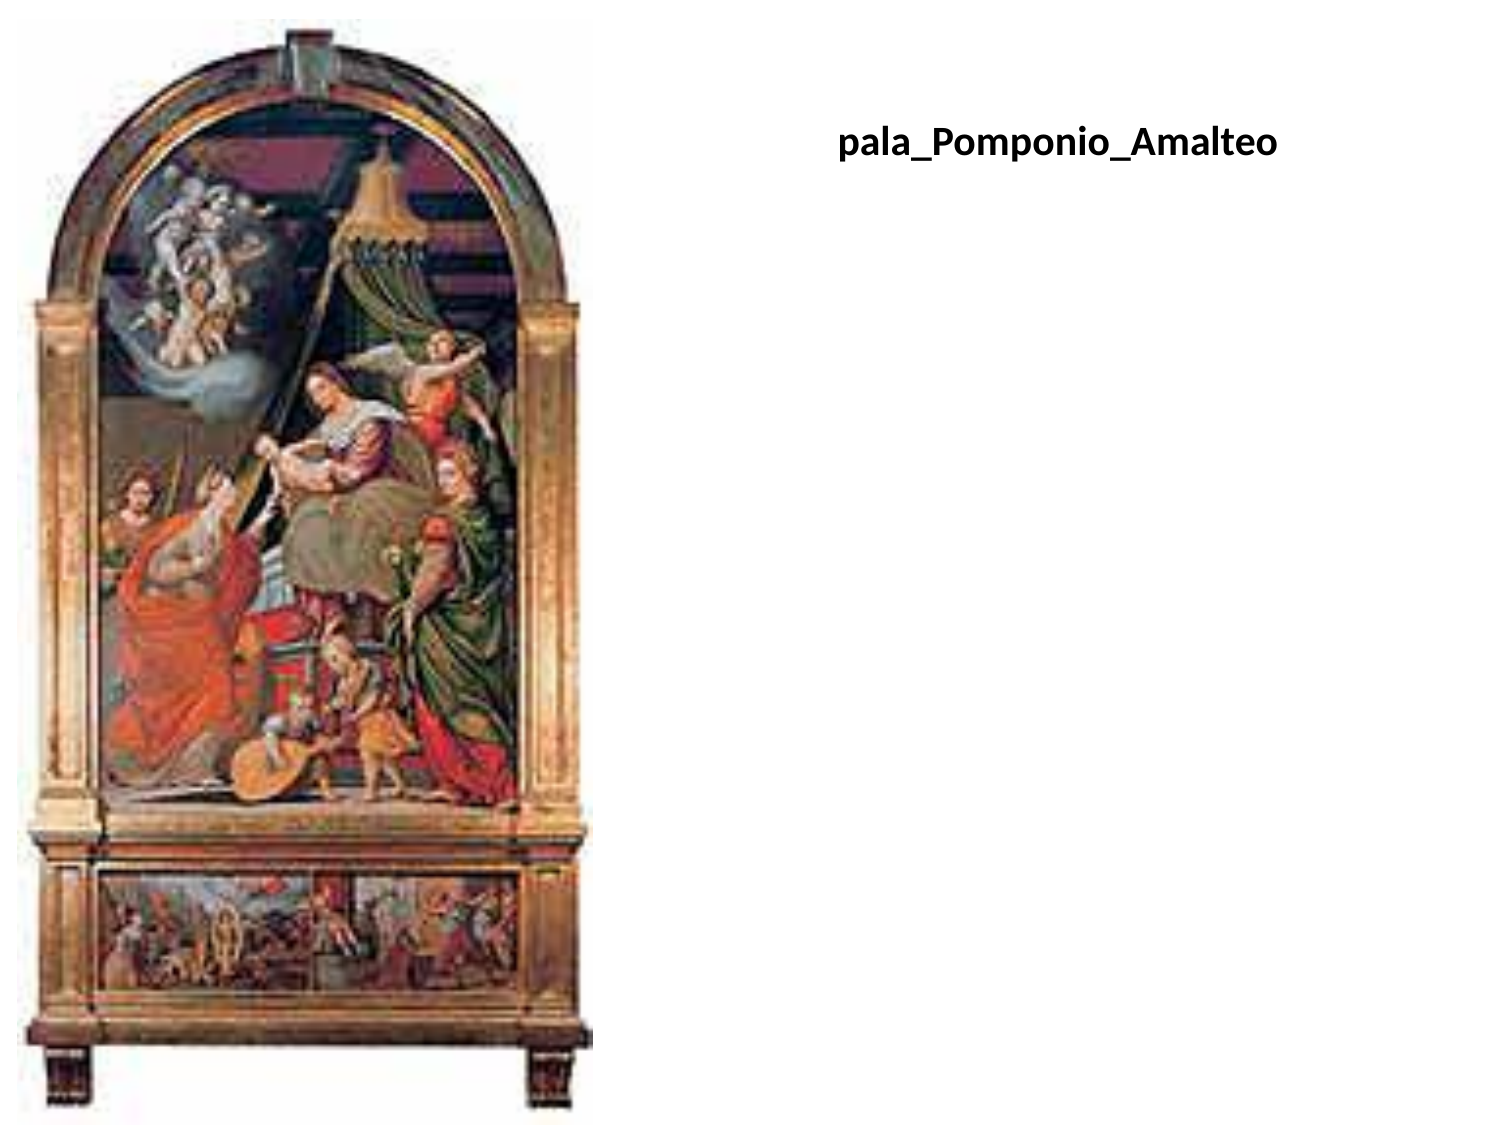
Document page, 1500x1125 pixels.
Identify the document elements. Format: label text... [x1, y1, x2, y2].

title pala_Pomponio_Amalteo [690, 45, 1425, 233]
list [17, 18, 593, 1125]
